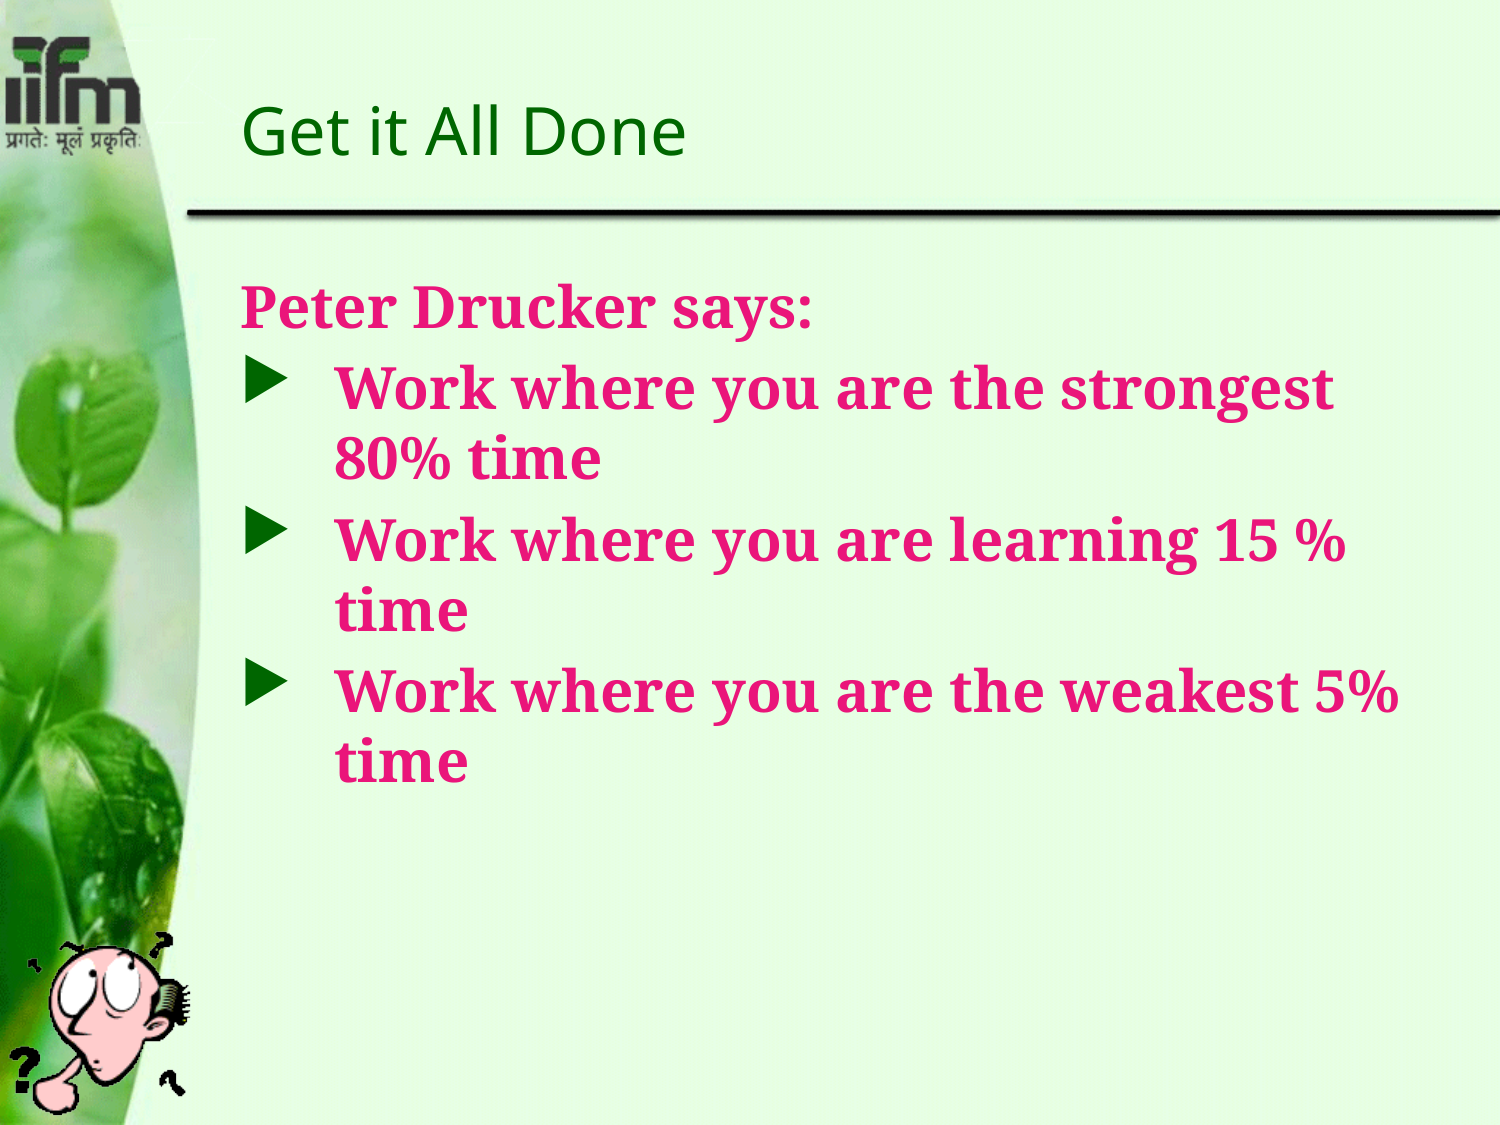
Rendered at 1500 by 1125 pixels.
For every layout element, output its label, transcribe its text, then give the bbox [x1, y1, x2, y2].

list Peter Drucker says: Work where you are the strongest 80% time Work where you are learning 15 % time Work where you are the weakest 5% time [225, 262, 1450, 1013]
picture [0, 0, 1500, 1125]
title Get it All Done [225, 45, 1450, 213]
